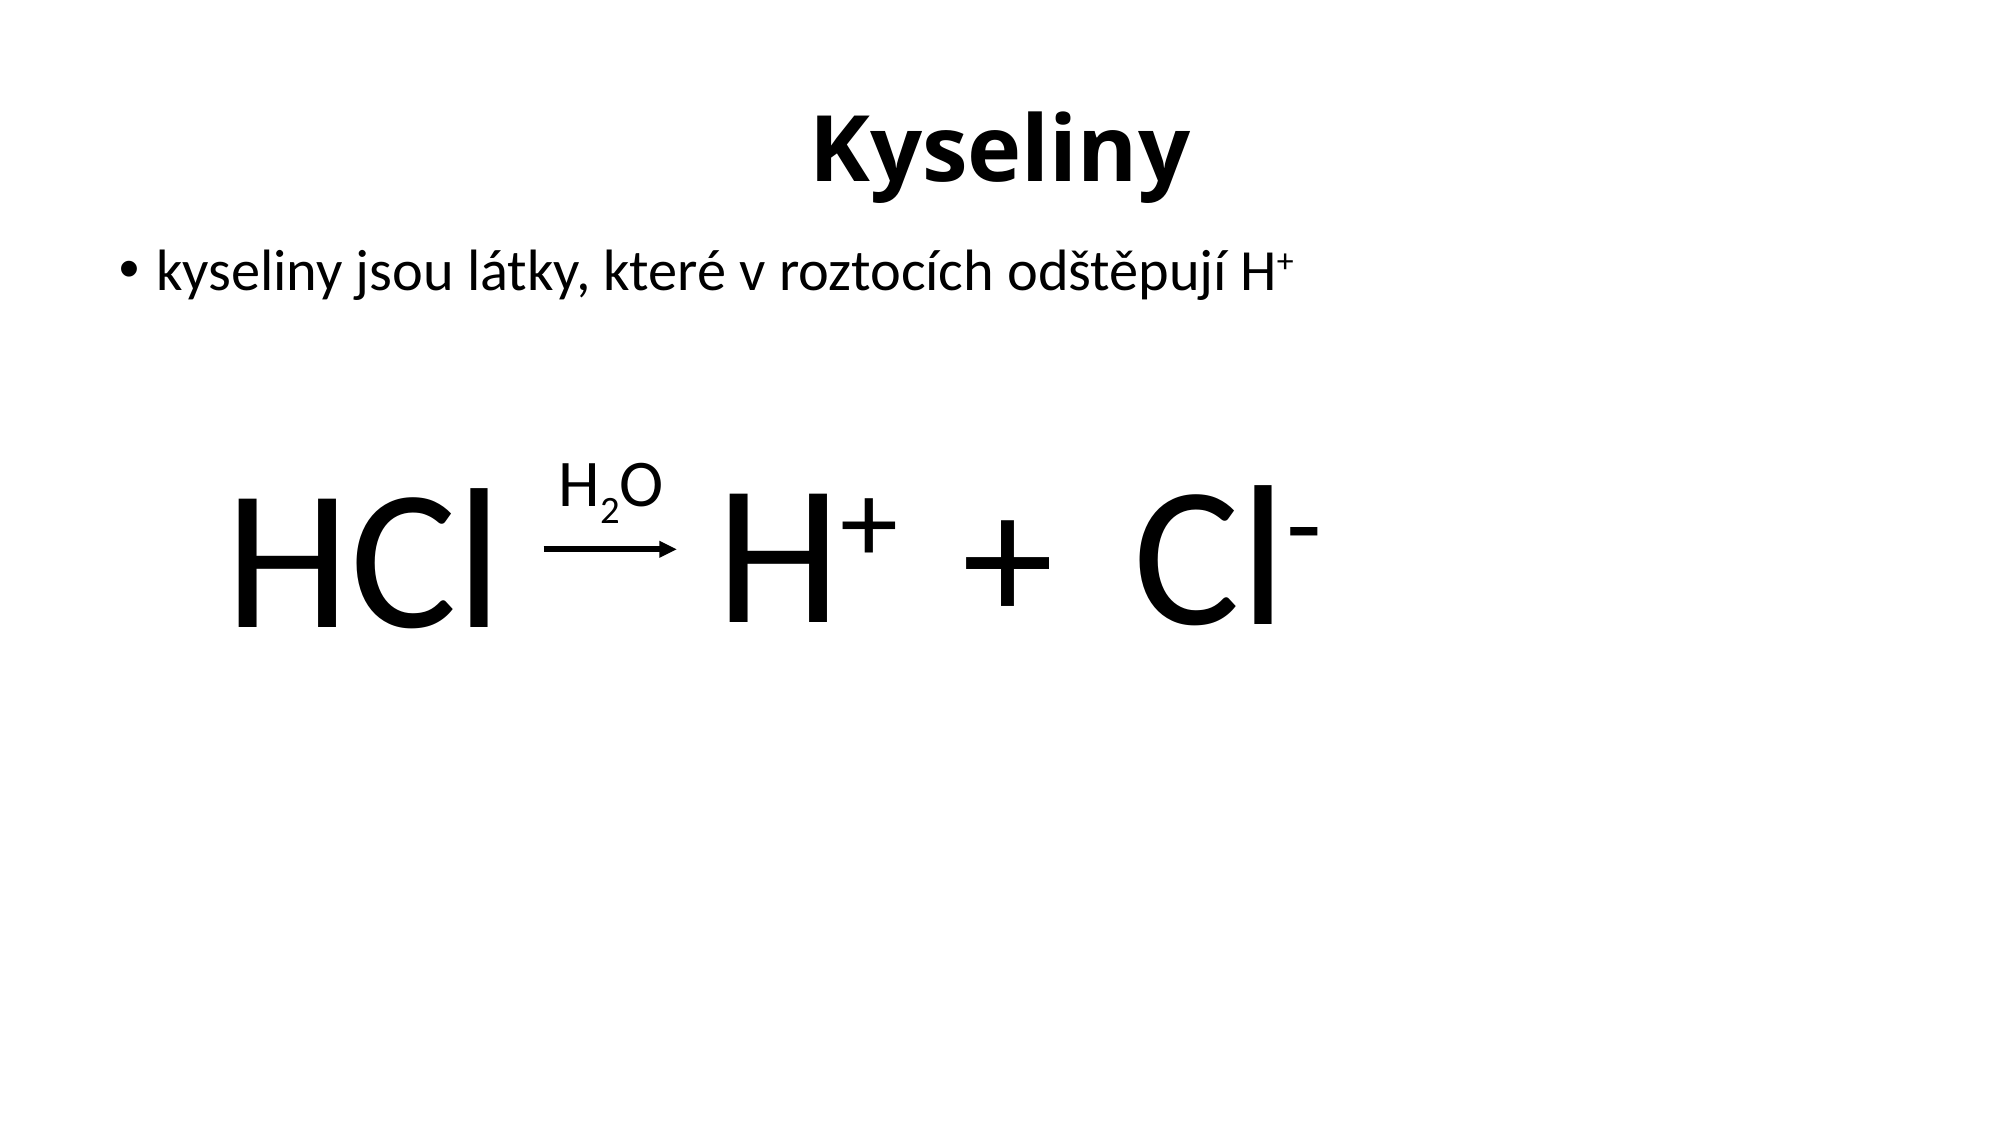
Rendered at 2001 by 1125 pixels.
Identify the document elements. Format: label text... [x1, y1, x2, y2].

list kyseliny jsou látky, které v roztocích odštěpují H+ [103, 232, 1829, 370]
text_box H2O [543, 432, 725, 539]
title Kyseliny [137, 42, 1863, 261]
text_box + [947, 430, 1053, 666]
text_box Cl- [1118, 416, 1503, 672]
text_box H+ [701, 414, 1086, 670]
text_box HCl [211, 420, 596, 676]
